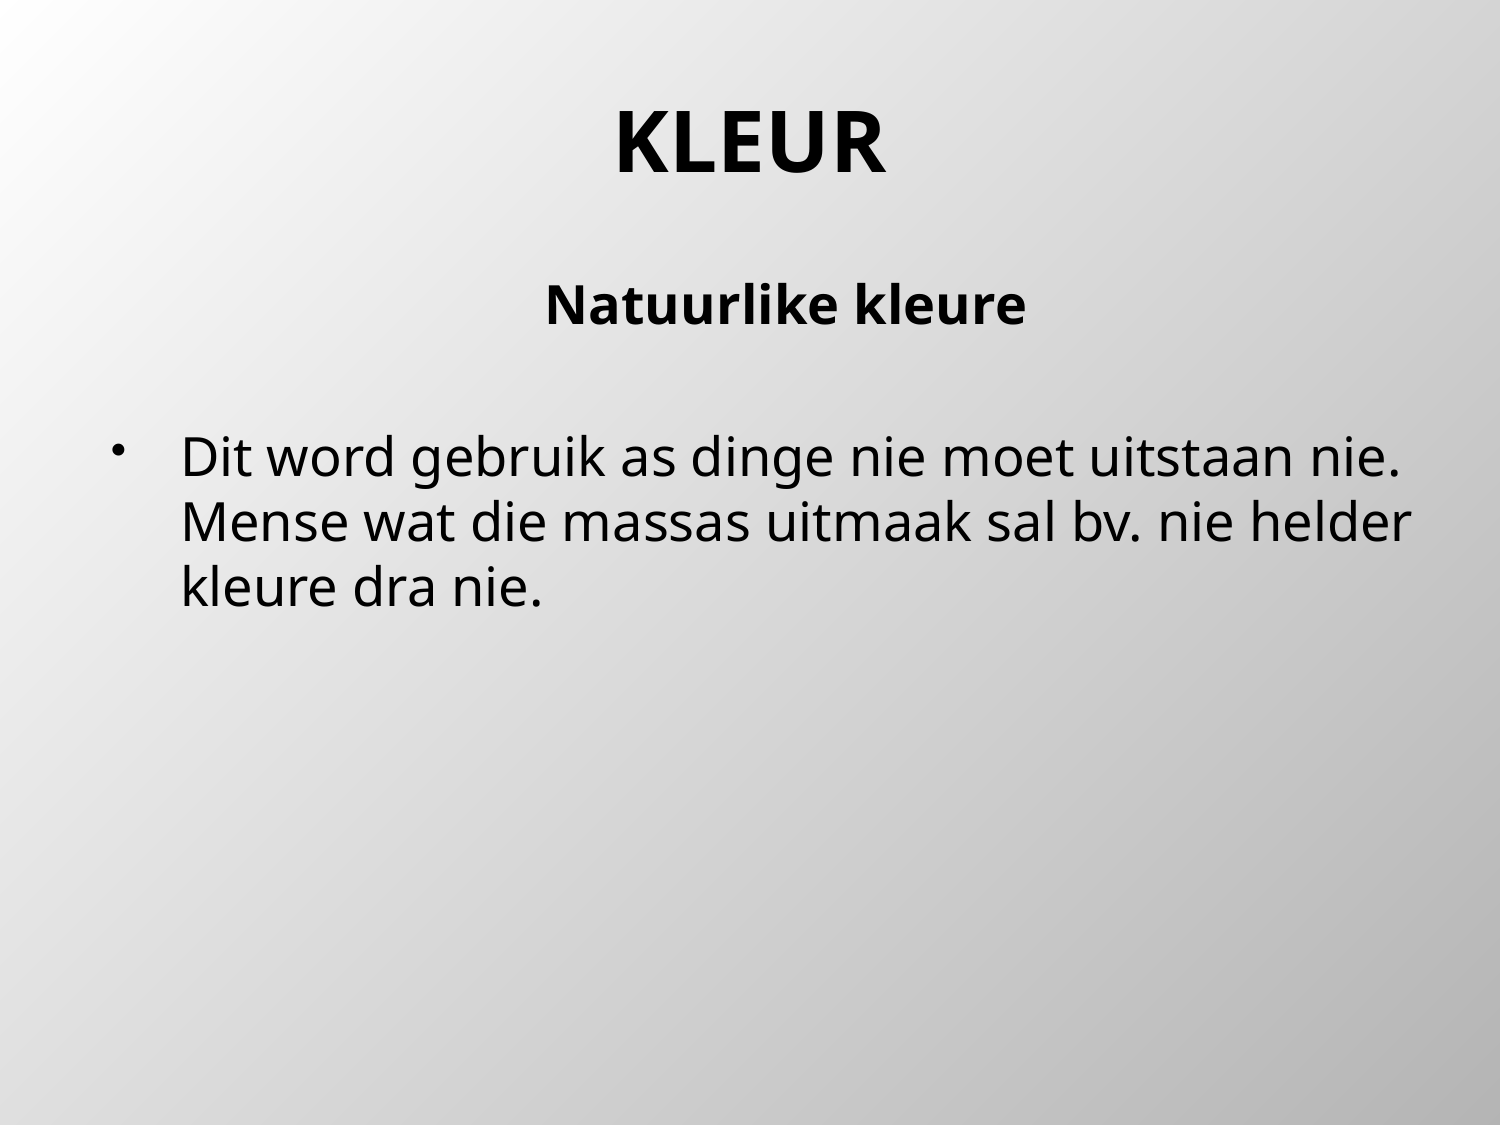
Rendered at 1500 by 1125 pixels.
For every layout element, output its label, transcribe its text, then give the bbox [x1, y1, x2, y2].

list Natuurlike kleure Dit word gebruik as dinge nie moet uitstaan nie. Mense wat die massas uitmaak sal bv. nie helder kleure dra nie. [75, 262, 1475, 1005]
title KLEUR [75, 45, 1425, 233]
